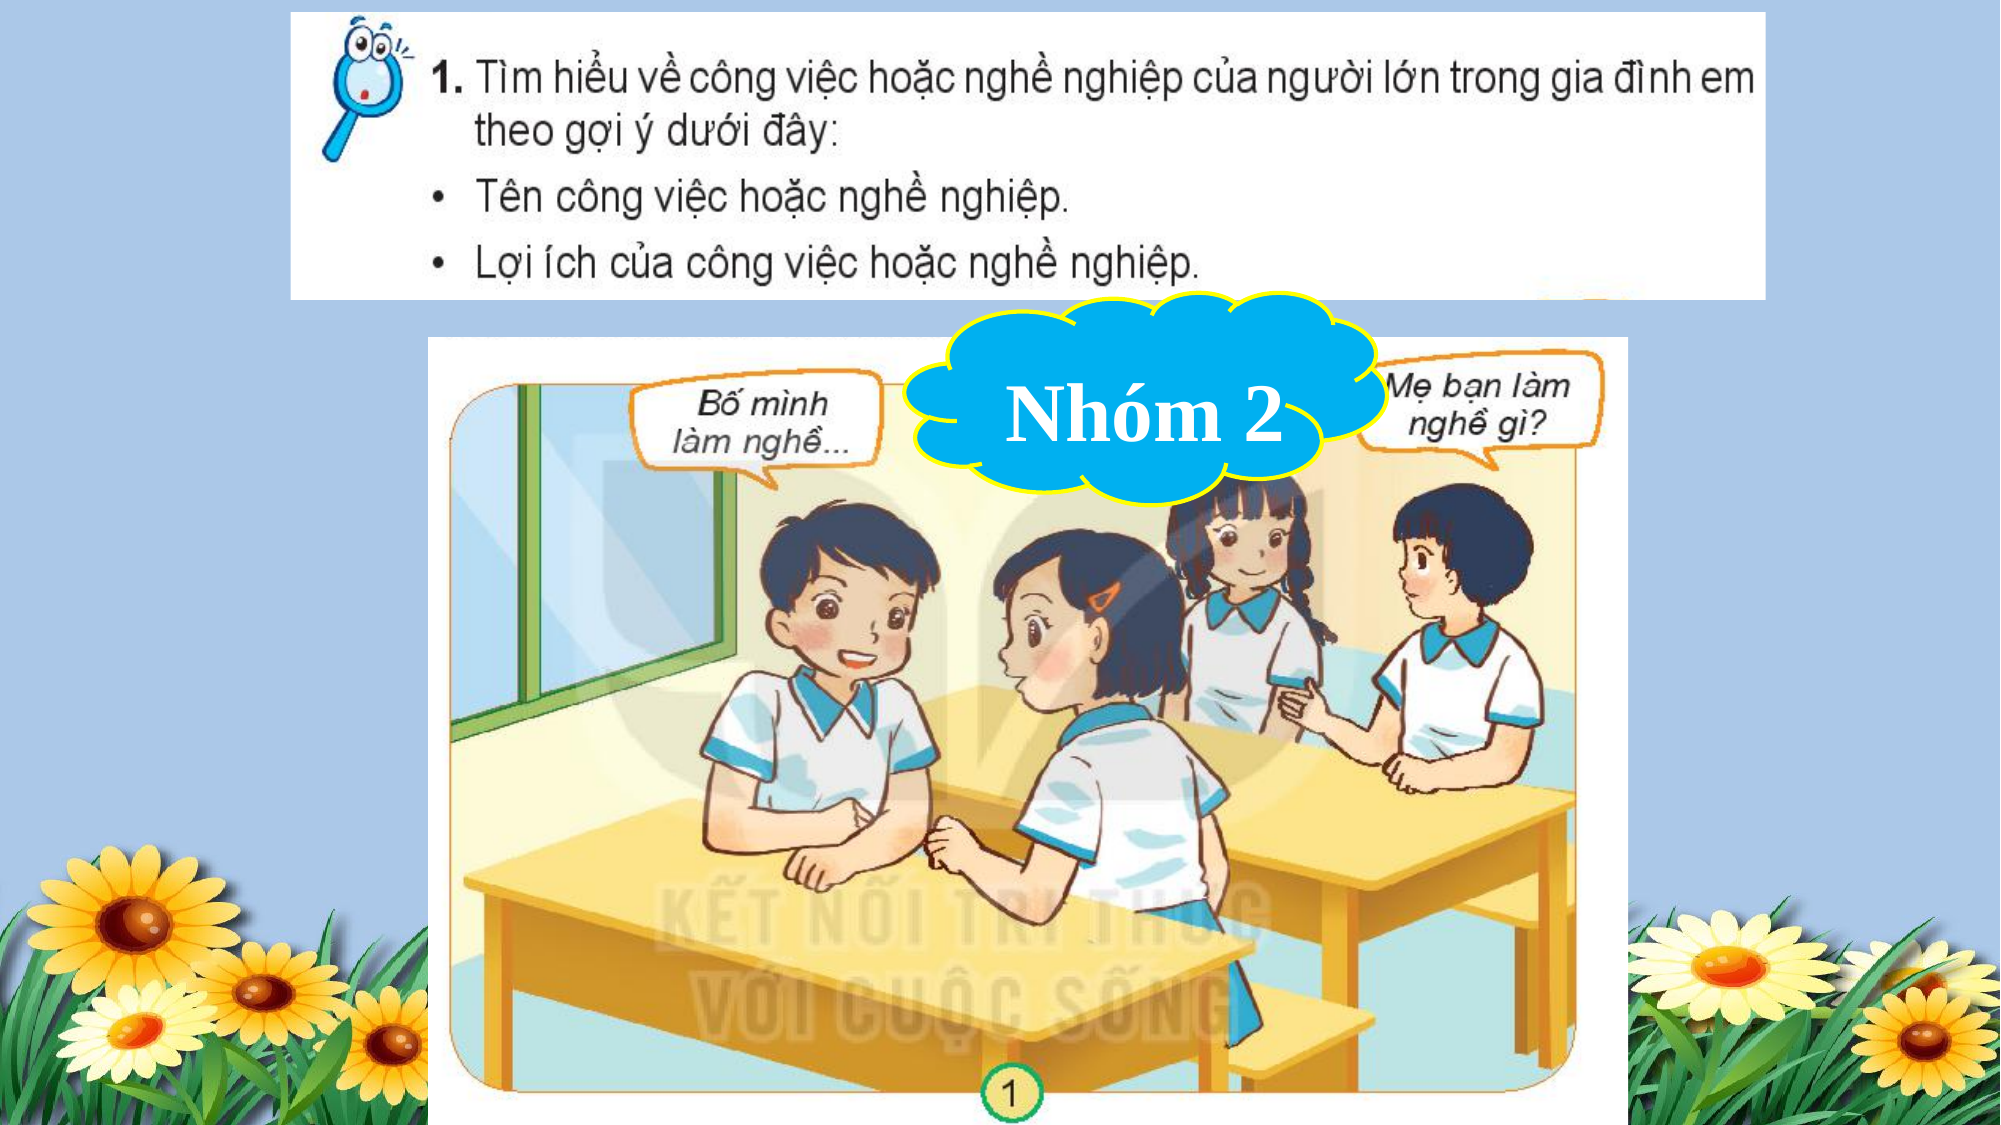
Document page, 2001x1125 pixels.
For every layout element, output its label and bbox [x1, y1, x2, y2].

picture [0, 0, 2000, 1125]
text_box [904, 291, 1430, 505]
